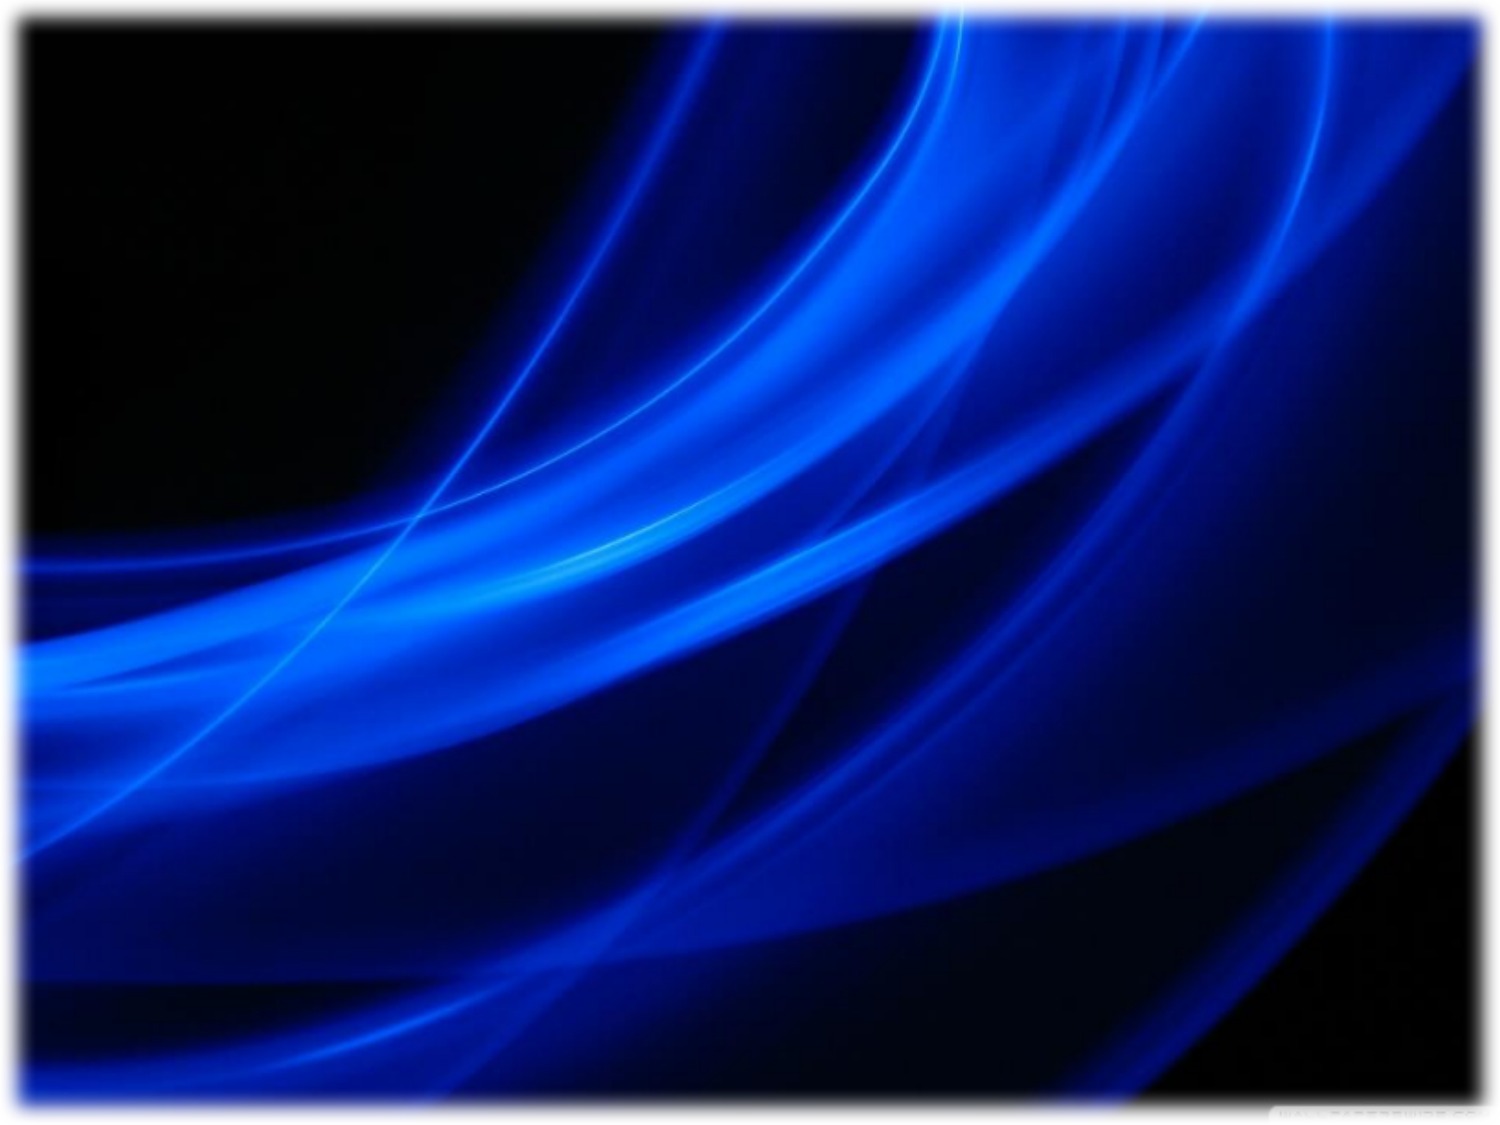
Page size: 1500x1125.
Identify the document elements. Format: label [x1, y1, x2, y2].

picture [0, 0, 1500, 1125]
text_box [74, 49, 1426, 1038]
